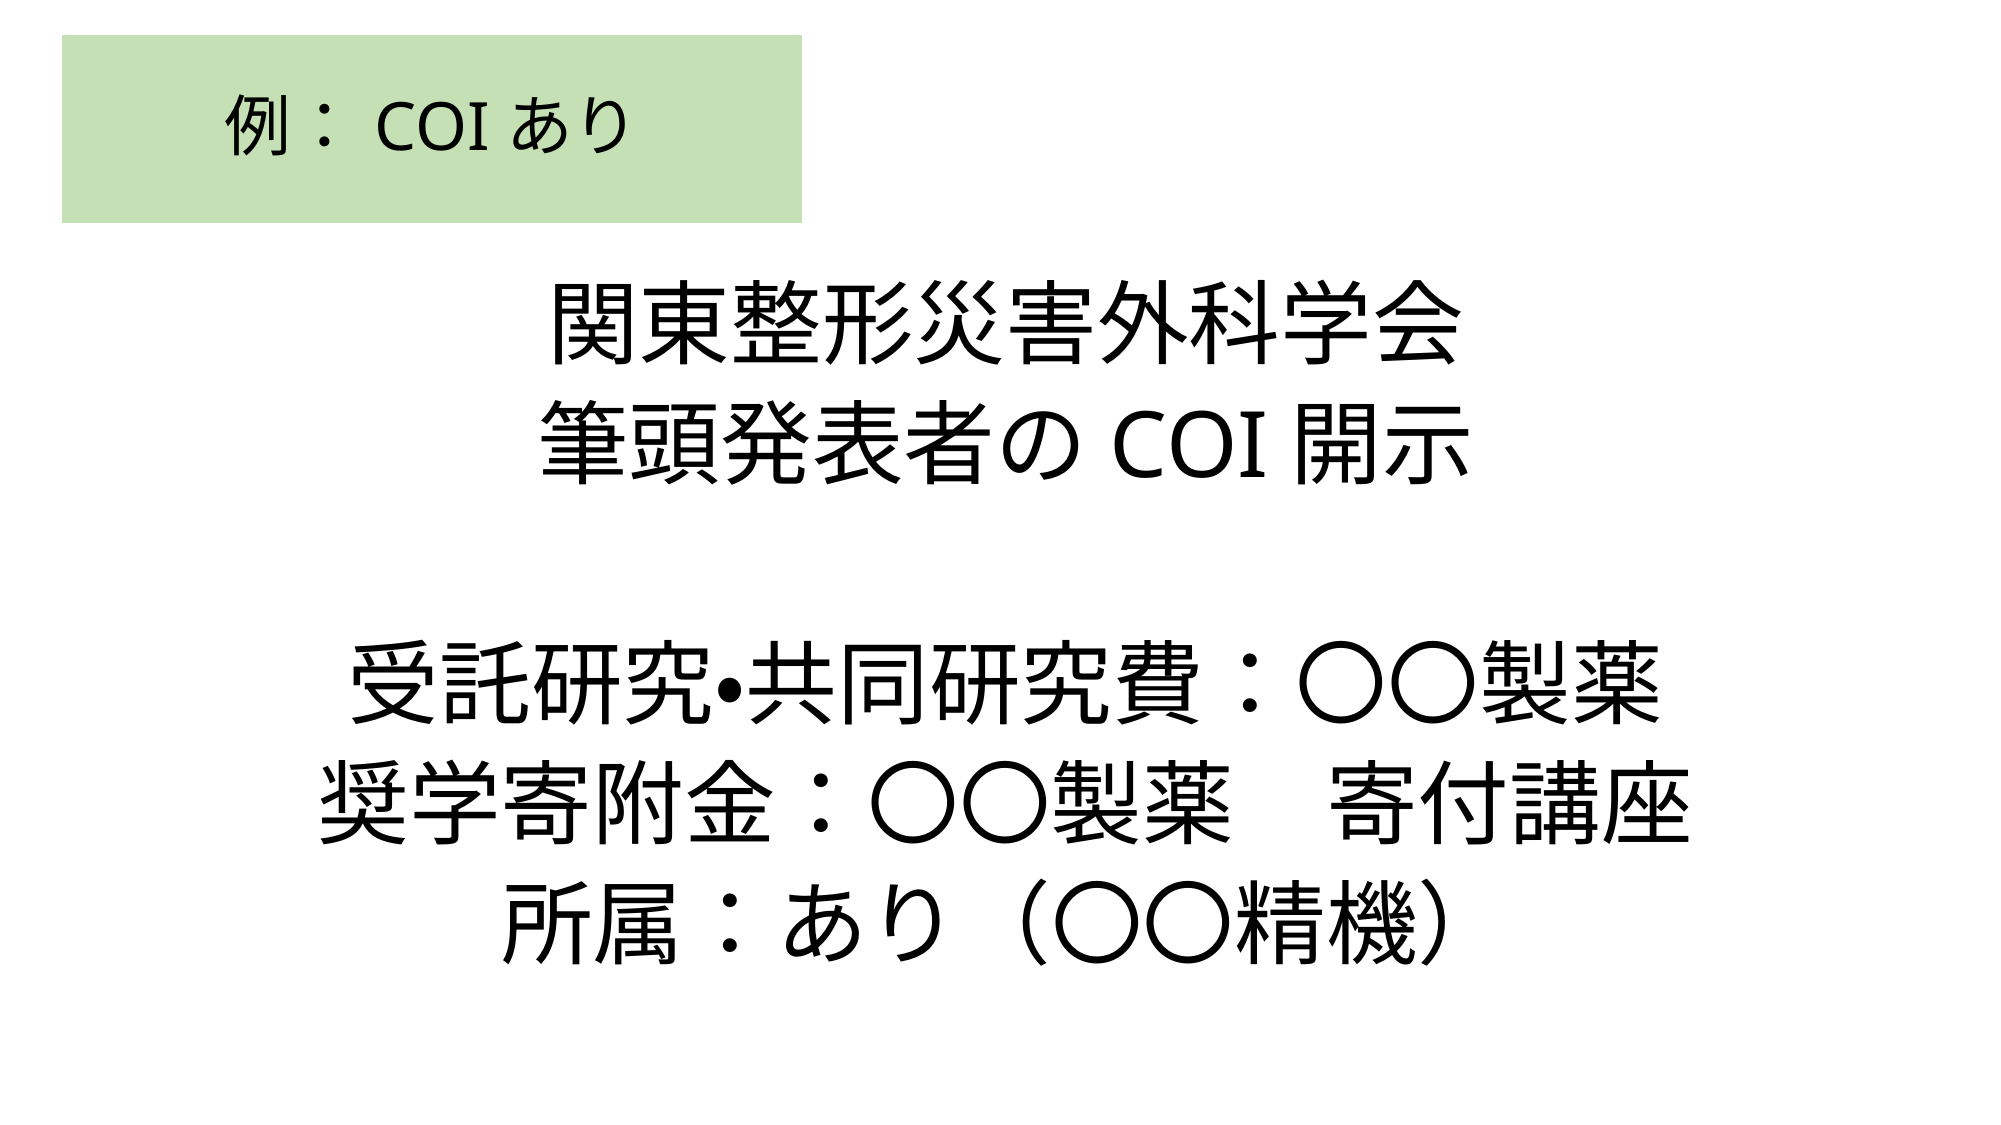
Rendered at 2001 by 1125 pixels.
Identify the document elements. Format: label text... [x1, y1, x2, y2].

subtitle 例：COIあり [62, 35, 802, 223]
text_box 関東整形災害外科学会 筆頭発表者のCOI開示 受託研究・共同研究費：〇〇製薬 奨学寄附金：〇〇製薬 寄付講座 所属：あり（〇〇精機） [116, 92, 1895, 1033]
